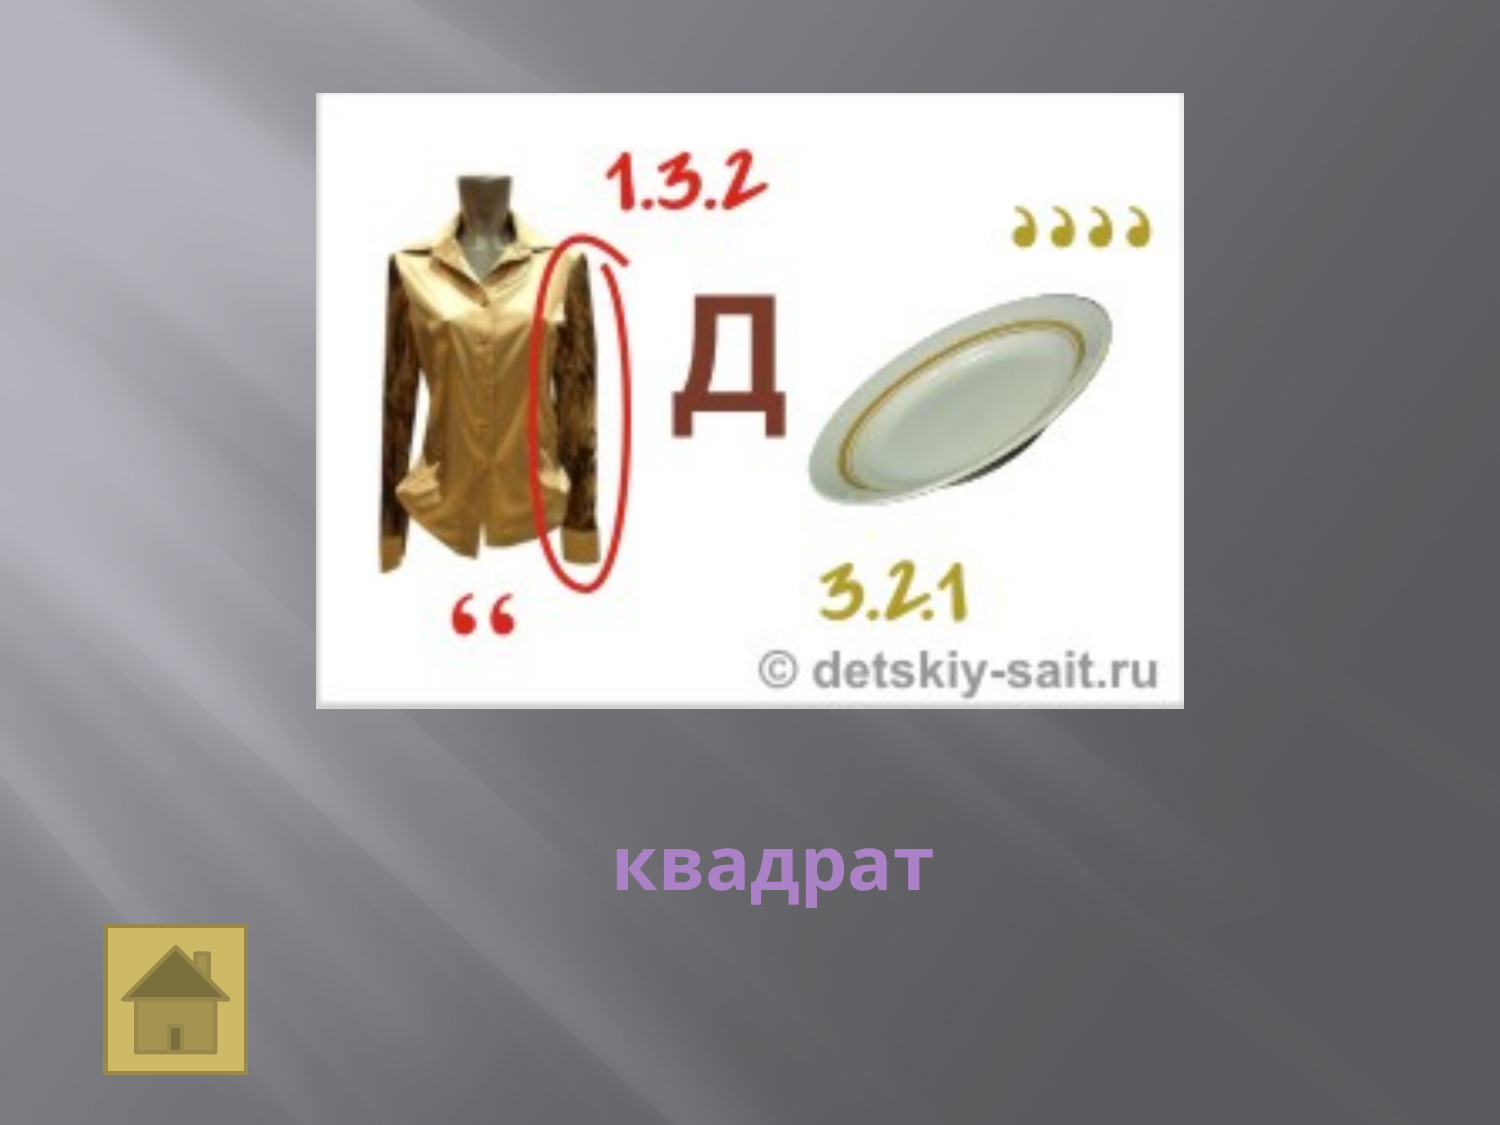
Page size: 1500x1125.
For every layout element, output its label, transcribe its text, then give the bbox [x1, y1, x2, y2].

picture [316, 93, 1184, 709]
text_box квадрат [562, 808, 985, 914]
text_box [103, 924, 248, 1075]
